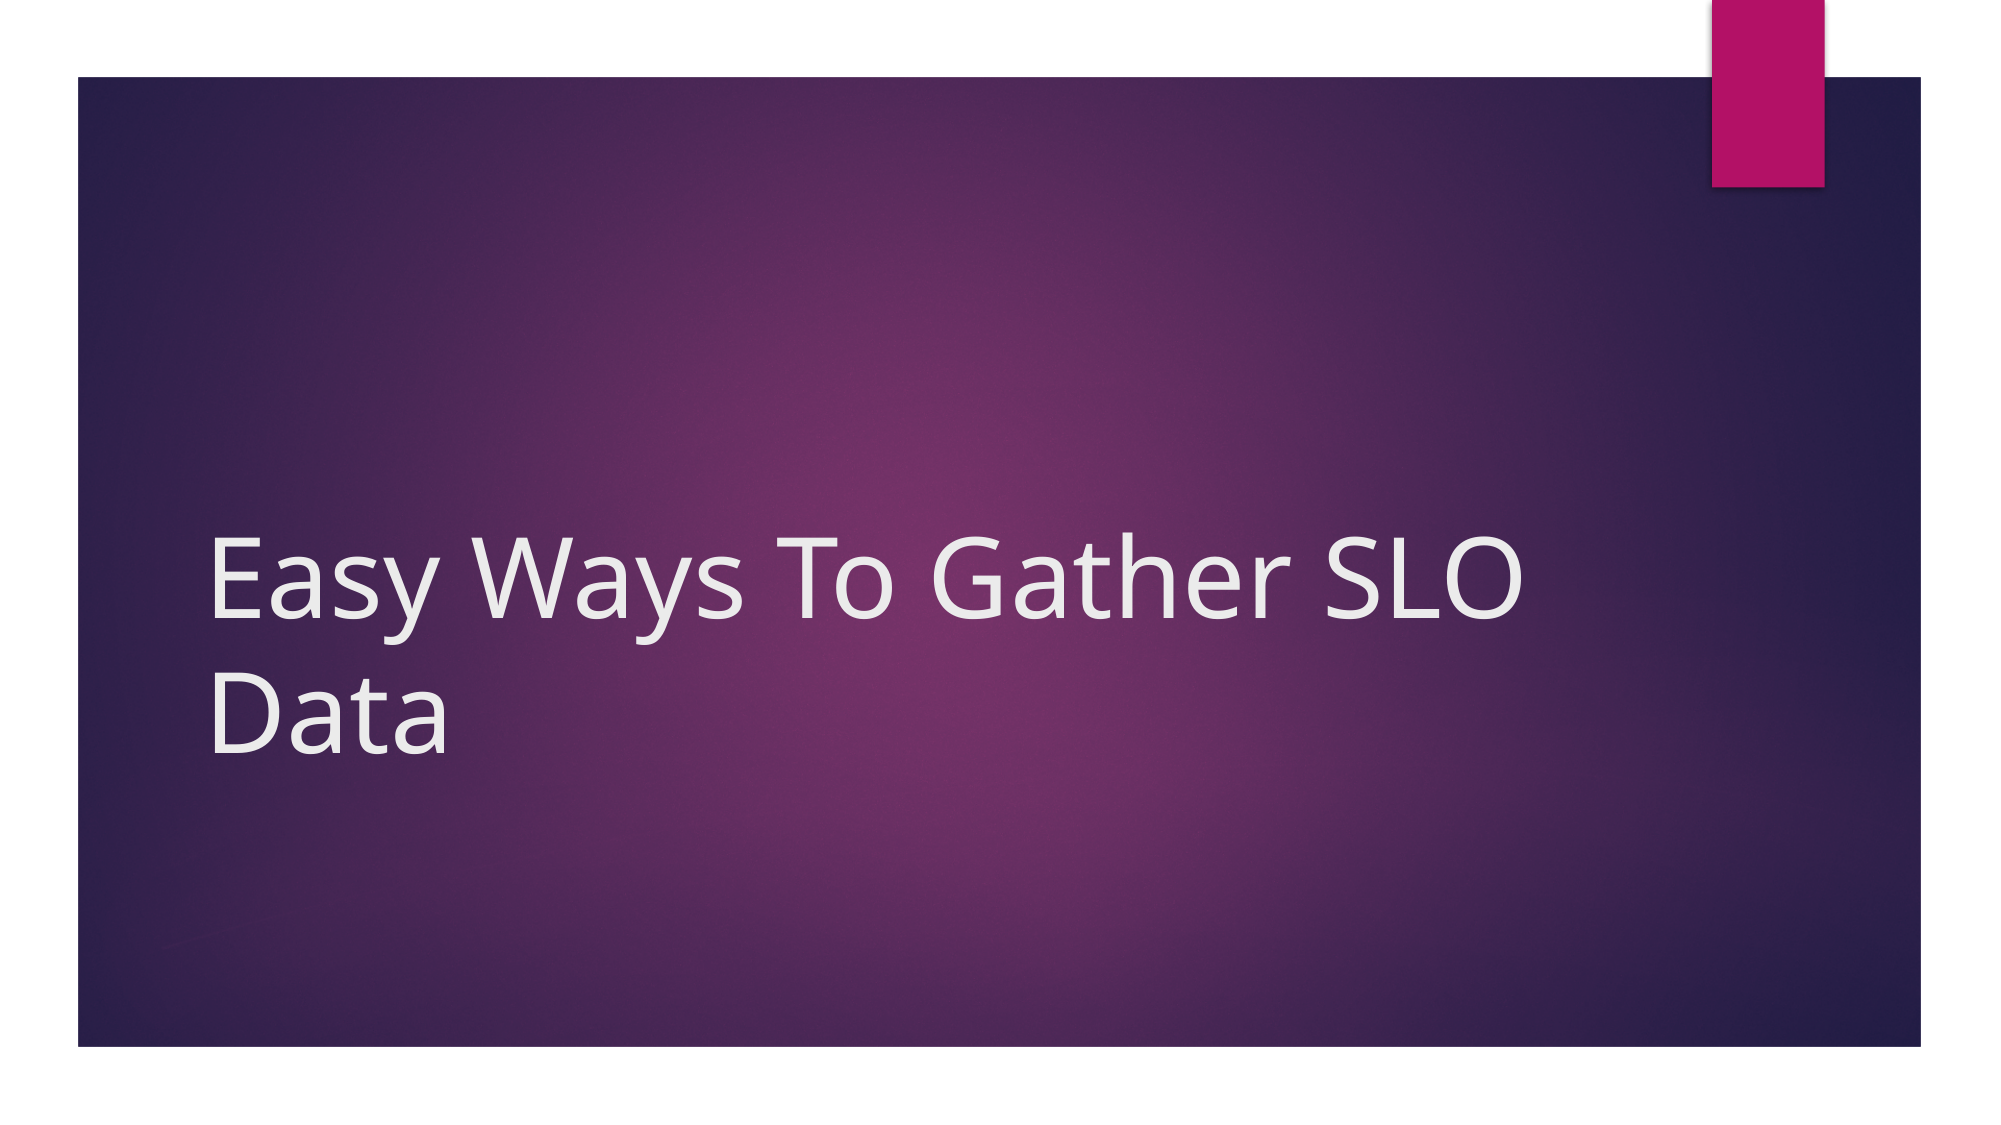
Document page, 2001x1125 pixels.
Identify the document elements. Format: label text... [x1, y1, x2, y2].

title Easy Ways To Gather SLO Data [189, 344, 1638, 784]
